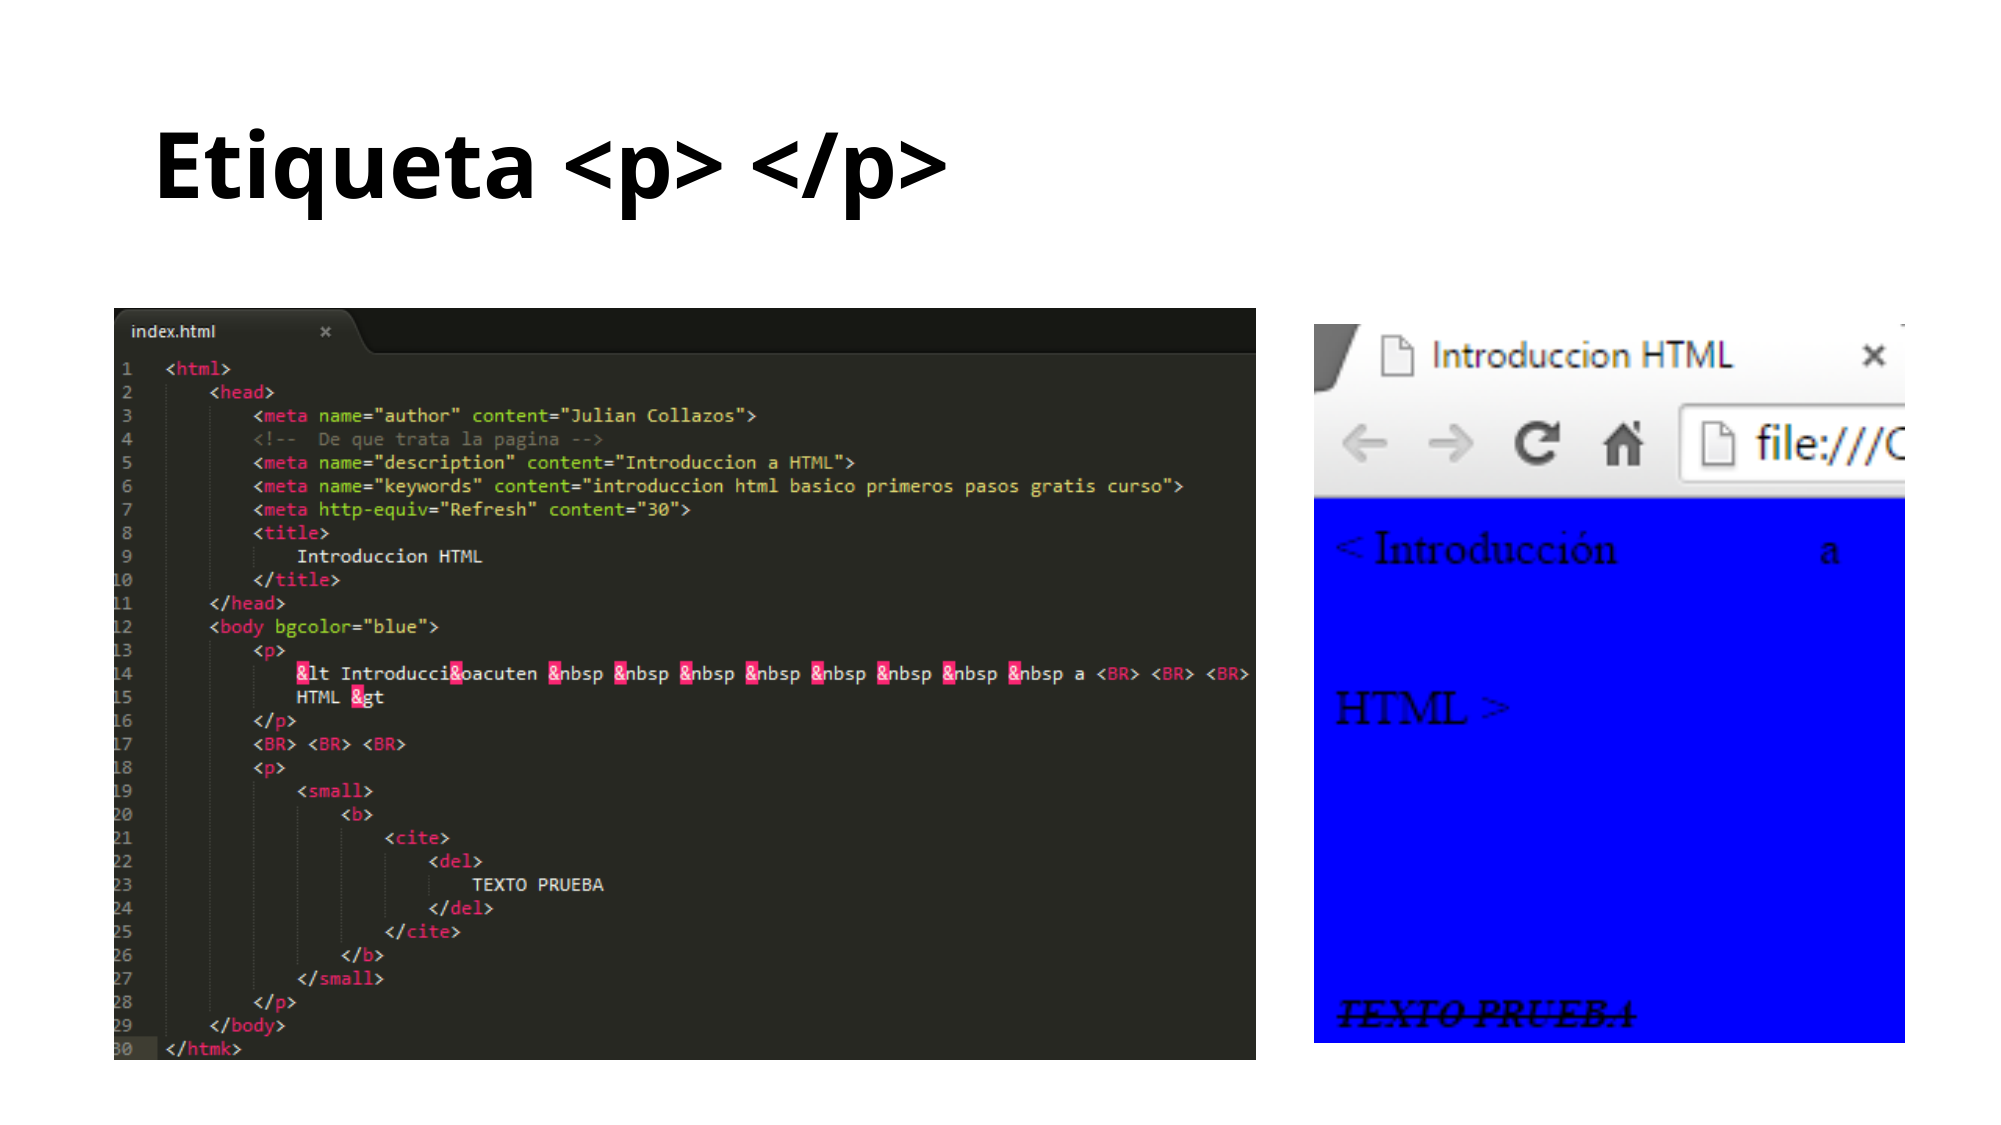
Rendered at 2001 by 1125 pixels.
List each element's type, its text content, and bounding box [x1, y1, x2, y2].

picture [1314, 324, 1905, 1044]
title Etiqueta <p> </p> [137, 59, 1863, 278]
picture [114, 308, 1256, 1060]
